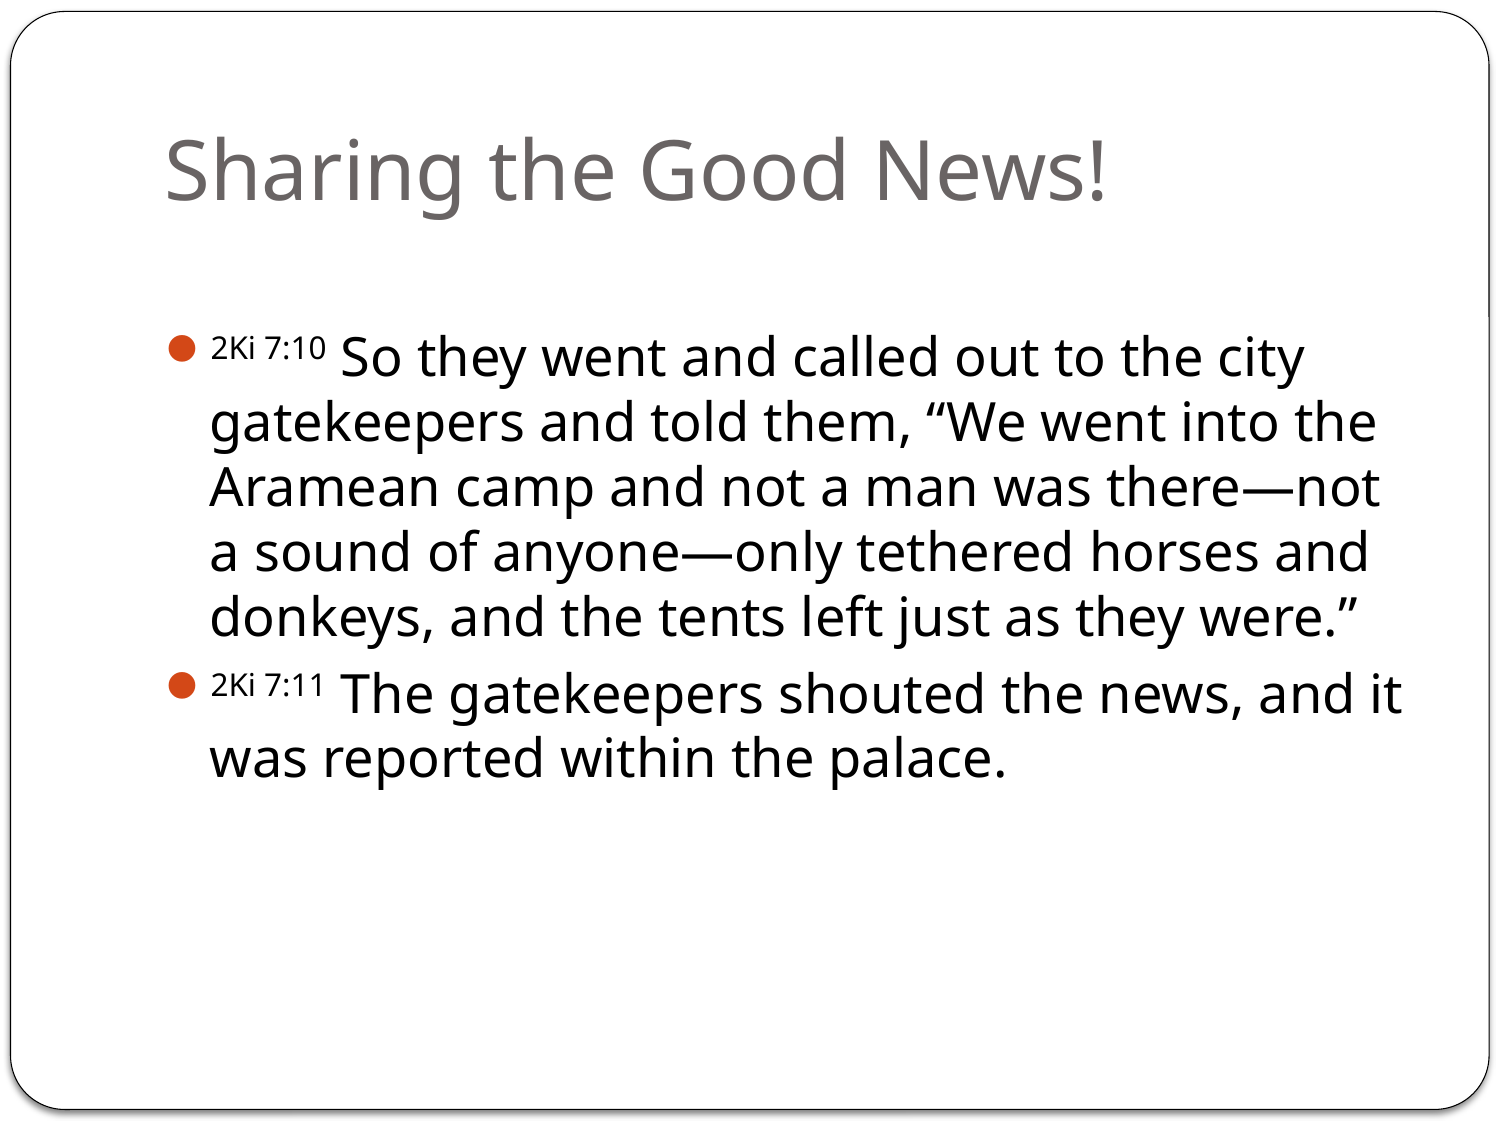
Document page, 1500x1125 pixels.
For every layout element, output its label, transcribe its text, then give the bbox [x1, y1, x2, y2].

title Sharing the Good News! [150, 45, 1425, 233]
list 2Ki 7:10 So they went and called out to the city gatekeepers and told them, “We went into the Aramean camp and not a man was there—not a sound of anyone—only tethered horses and donkeys, and the tents left just as they were.” 2Ki 7:11 The gatekeepers shouted the news, and it was reported within the palace. [150, 237, 1425, 988]
